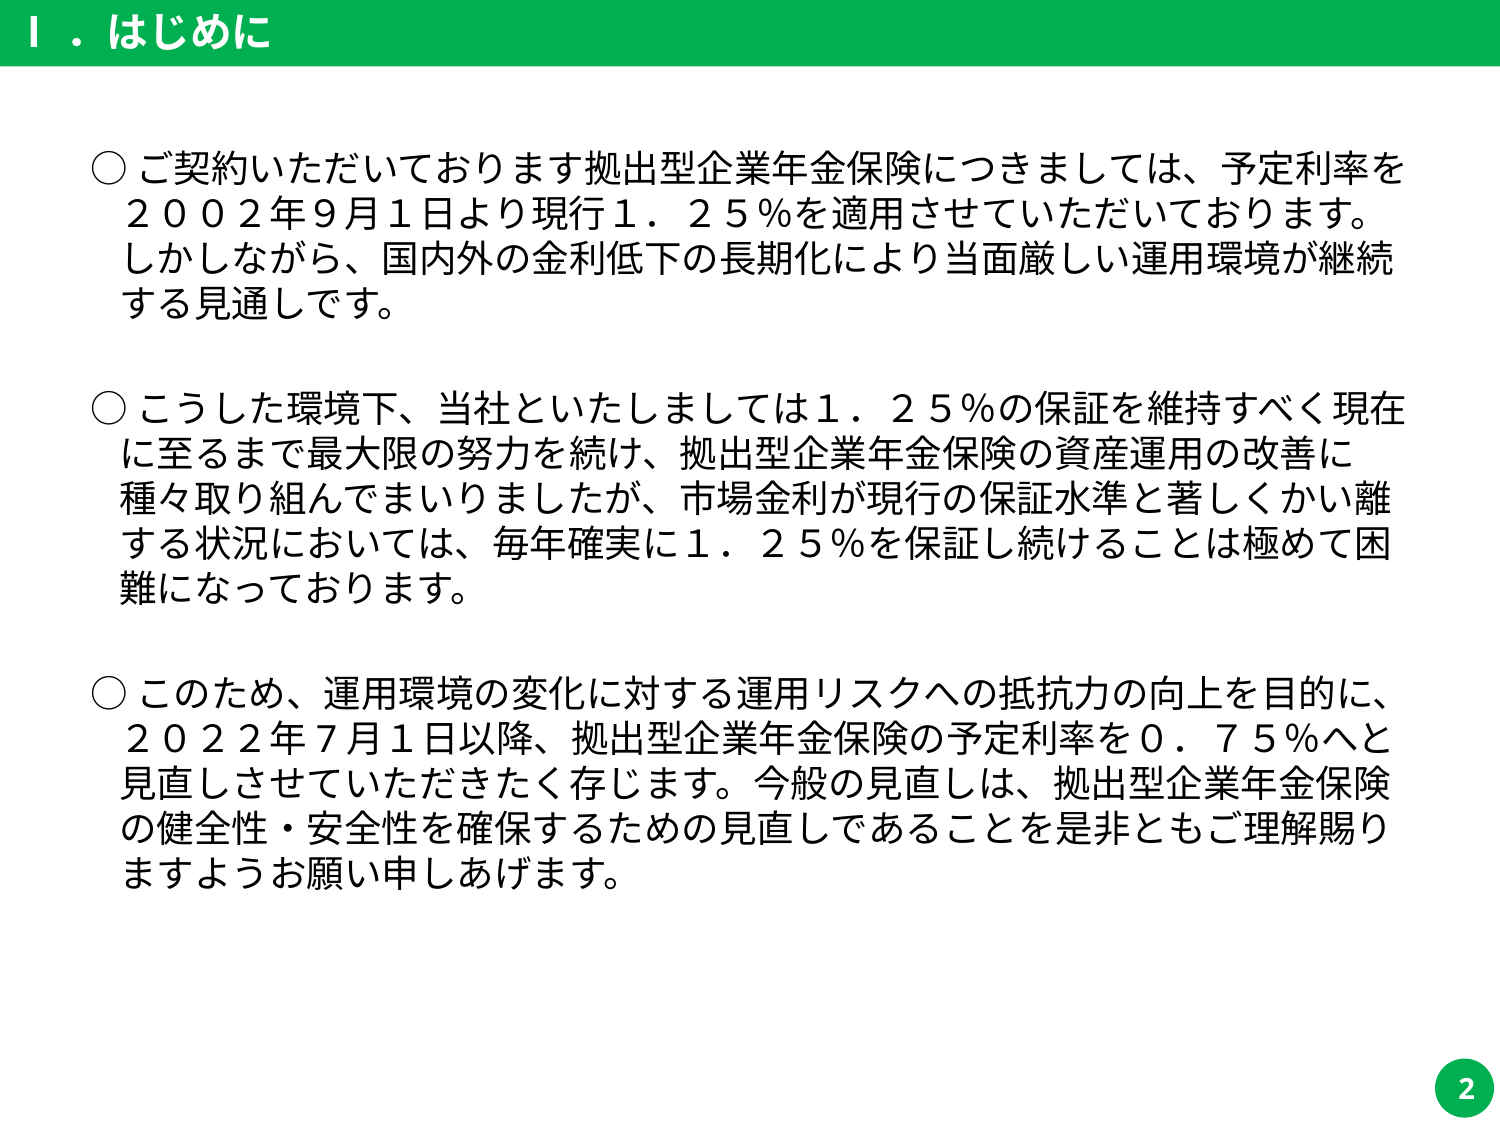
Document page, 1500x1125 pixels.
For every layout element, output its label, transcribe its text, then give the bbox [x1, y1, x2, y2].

list ○ご契約いただいております拠出型企業年金保険につきましては、予定利率を２００２年９月１日より現行１．２５％を適用させていただいております。しかしながら、国内外の金利低下の長期化により当面厳しい運用環境が継続する見通しです。 ○こうした環境下、当社といたしましては１．２５％の保証を維持すべく現在に至るまで最大限の努力を続け、拠出型企業年金保険の資産運用の改善に種々取り組んでまいりましたが、市場金利が現行の保証水準と著しくかい離する状況においては、毎年確実に１．２５％を保証し続けることは極めて困難になっております。 ○このため、運用環境の変化に対する運用リスクへの抵抗力の向上を目的に、２０２２年7月１日以降、拠出型企業年金保険の予定利率を０．７５％へと見直しさせていただきたく存じます。今般の見直しは、拠出型企業年金保険の健全性・安全性を確保するための見直しであることを是非ともご理解賜りますようお願い申しあげます。 [75, 137, 1425, 1083]
title Ⅰ．はじめに [0, 0, 1500, 67]
text_box 2 [1435, 1058, 1495, 1118]
